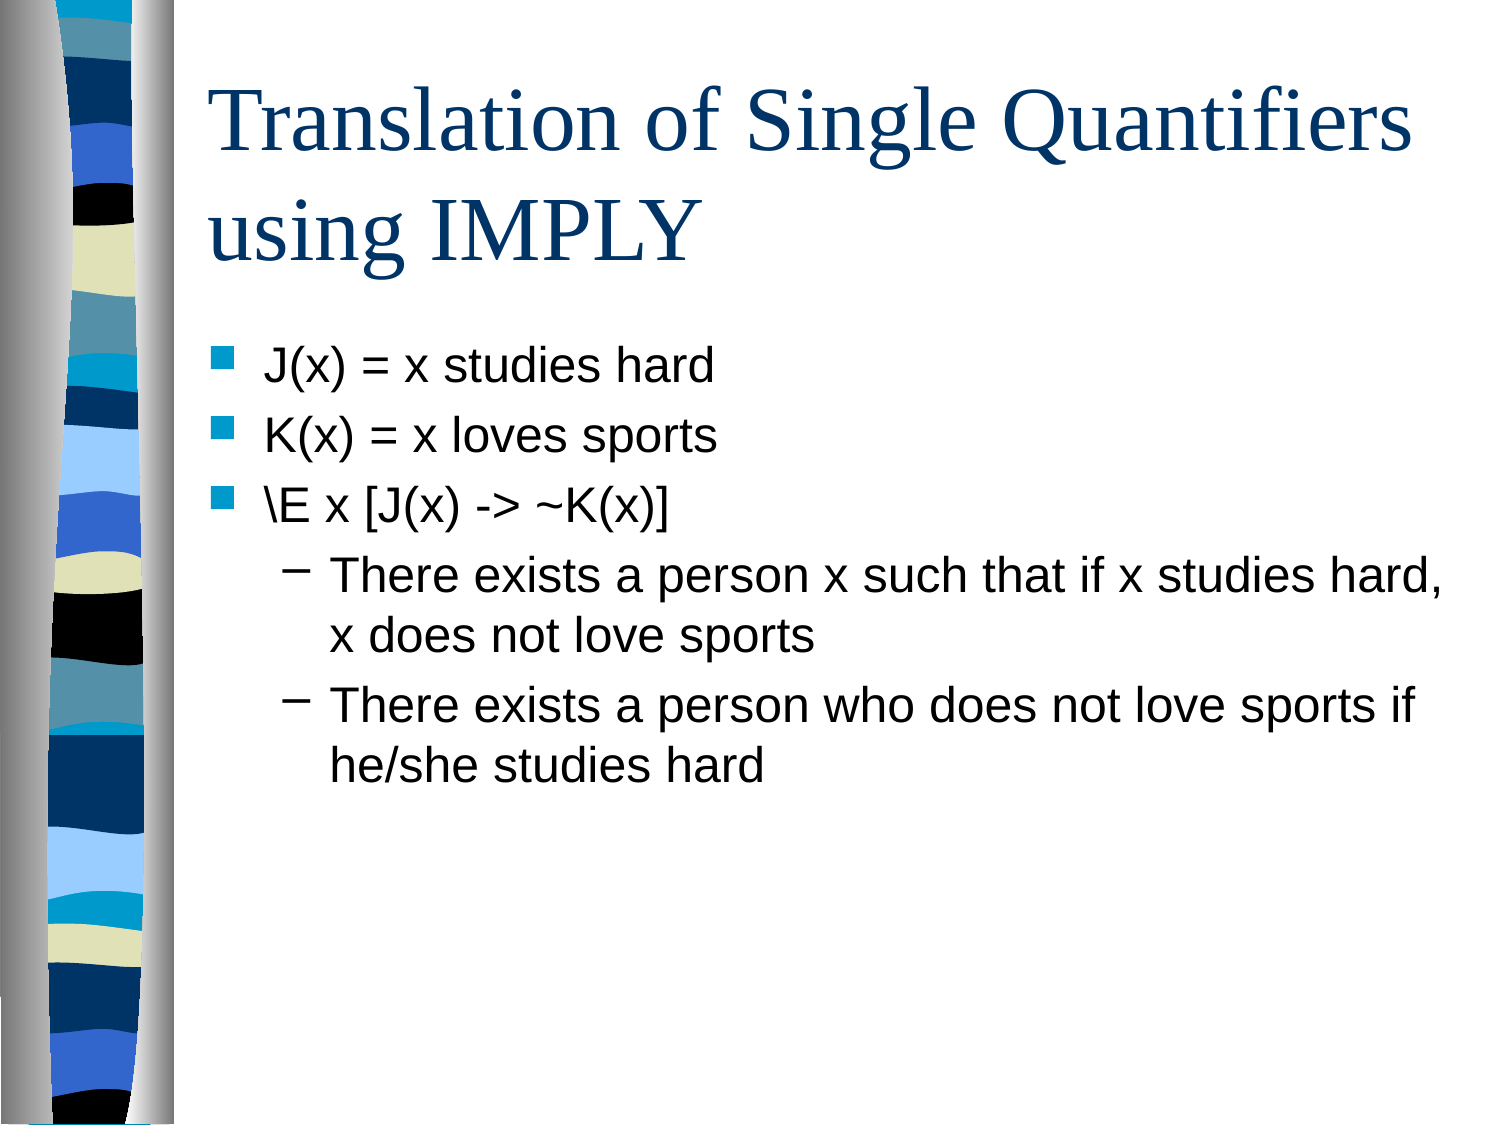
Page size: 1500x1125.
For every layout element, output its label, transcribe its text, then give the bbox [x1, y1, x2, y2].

title Translation of Single Quantifiers using IMPLY [192, 74, 1468, 263]
list J(x) = x studies hard K(x) = x loves sports \E x [J(x) -> ~K(x)] There exists a person x such that if x studies hard, x does not love sports There exists a person who does not love sports if he/she studies hard [192, 324, 1468, 1001]
